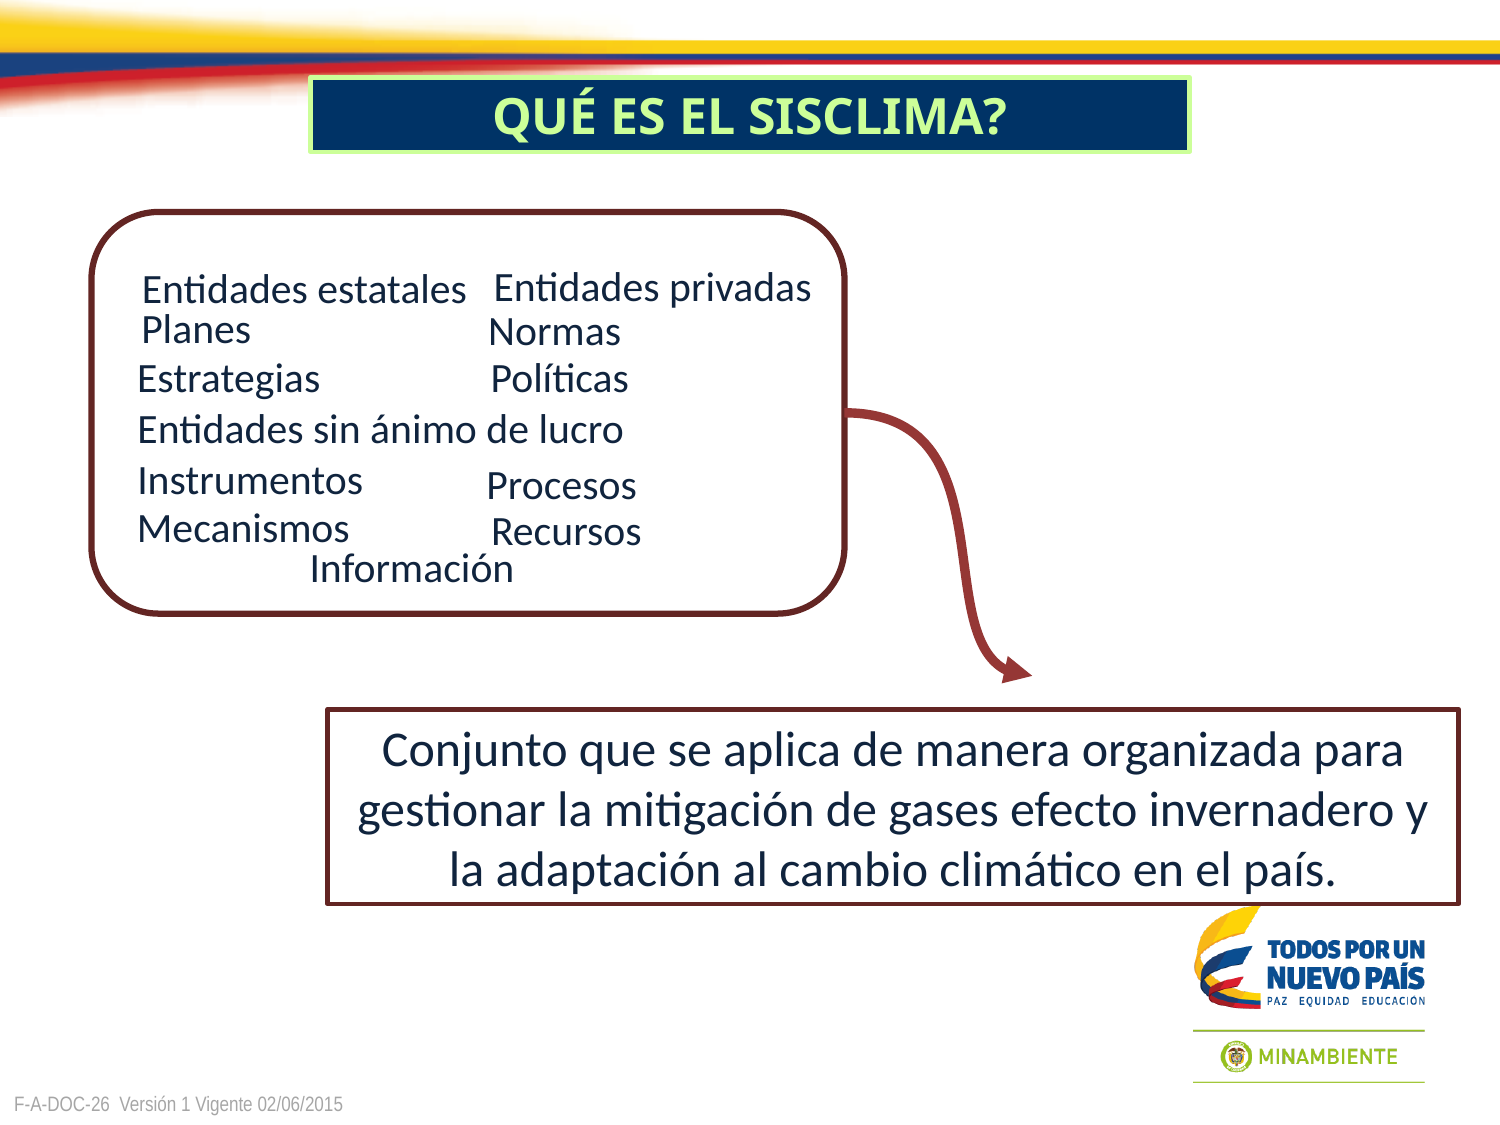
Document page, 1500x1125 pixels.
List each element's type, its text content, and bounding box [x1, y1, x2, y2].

picture [1192, 905, 1425, 1083]
text_box F-A-DOC-26 Versión 1 Vigente 02/06/2015 [0, 1083, 614, 1124]
text_box QUÉ ES EL SISCLIMA? [310, 125, 1190, 152]
text_box Conjunto que se aplica de manera organizada para gestionar la mitigación de gases efecto invernadero y la adaptación al cambio climático en el país. [327, 709, 1459, 904]
text_box Planes [82, 294, 89, 360]
text_box [89, 209, 847, 616]
picture [0, 0, 1500, 117]
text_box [844, 412, 1033, 677]
